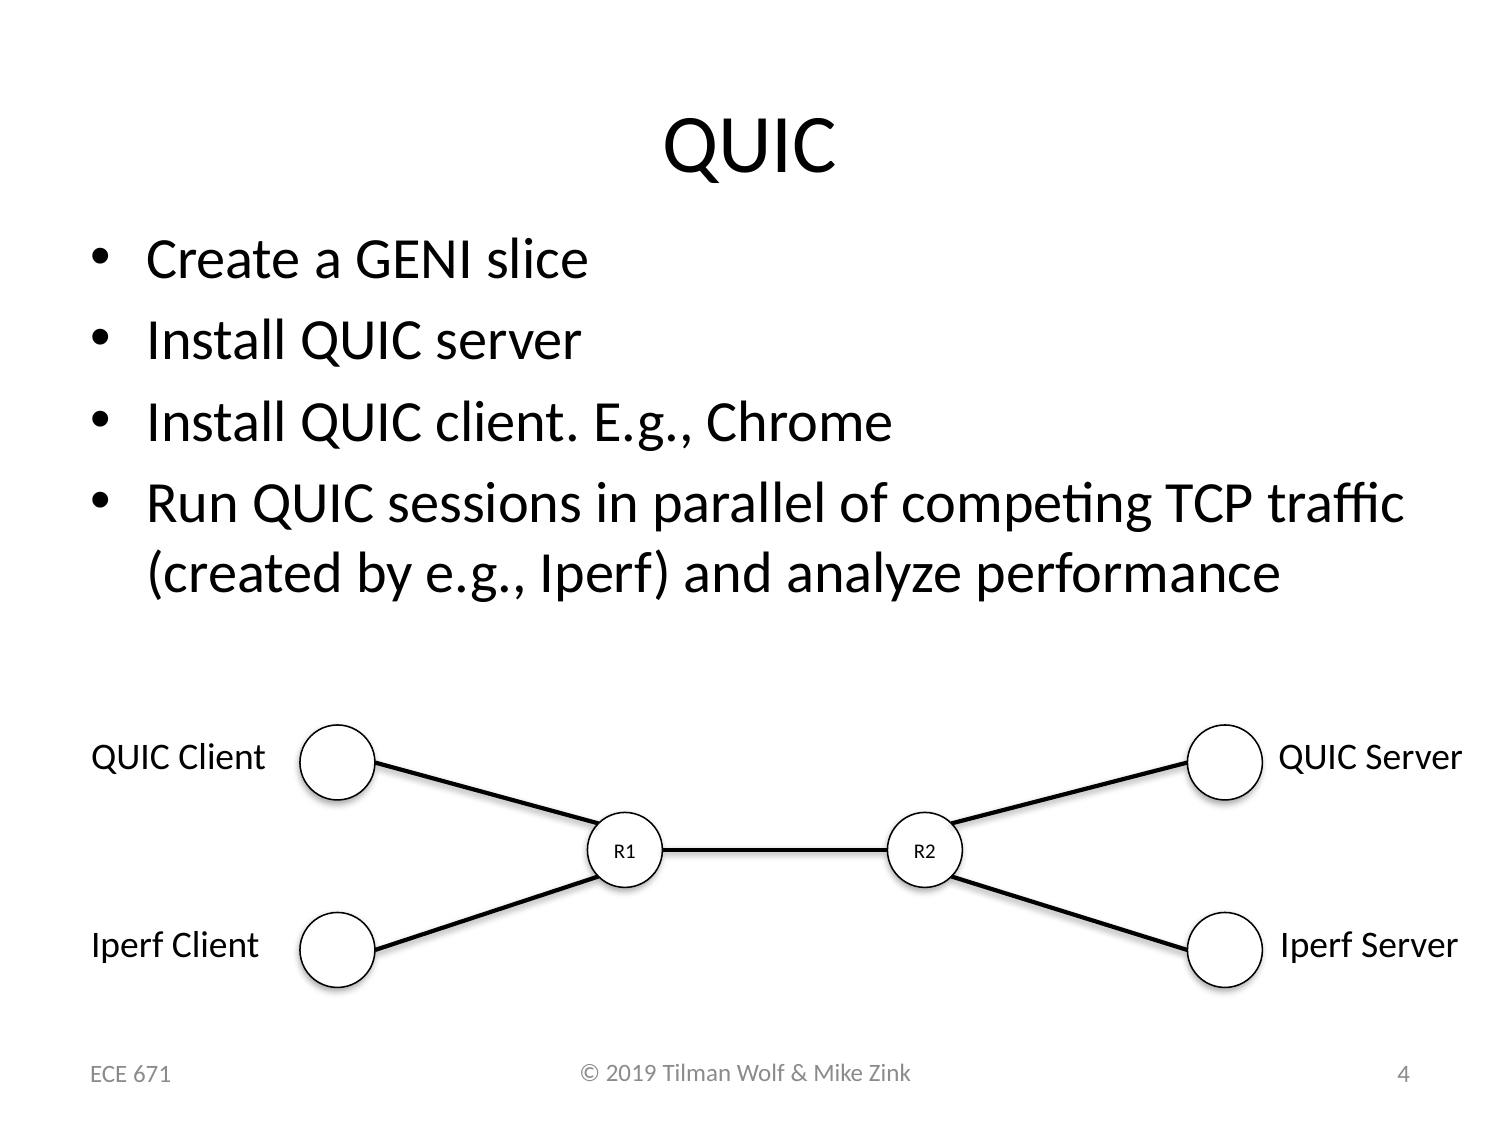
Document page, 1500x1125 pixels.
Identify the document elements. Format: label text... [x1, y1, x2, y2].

title QUIC [75, 45, 1425, 212]
text_box [1187, 911, 1264, 989]
slide_number ECE 671 [75, 1042, 425, 1103]
text_box R1 [586, 811, 663, 889]
text_box R2 [886, 811, 964, 889]
text_box QUIC Client [76, 724, 281, 785]
text_box [1186, 724, 1263, 801]
text_box [299, 724, 376, 801]
text_box Iperf Client [76, 912, 275, 973]
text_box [374, 762, 599, 824]
text_box [299, 911, 375, 989]
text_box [951, 876, 1188, 951]
list Create a GENI slice Install QUIC server Install QUIC client. E.g., Chrome Run QUIC sessions in parallel of competing TCP traffic (created by e.g., Iperf) and analyze performance [75, 212, 1425, 650]
text_box QUIC Server [1263, 724, 1479, 785]
text_box Iperf Server [1265, 912, 1474, 973]
slide_number 4 [1074, 1042, 1425, 1103]
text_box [374, 876, 599, 951]
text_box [951, 762, 1188, 824]
